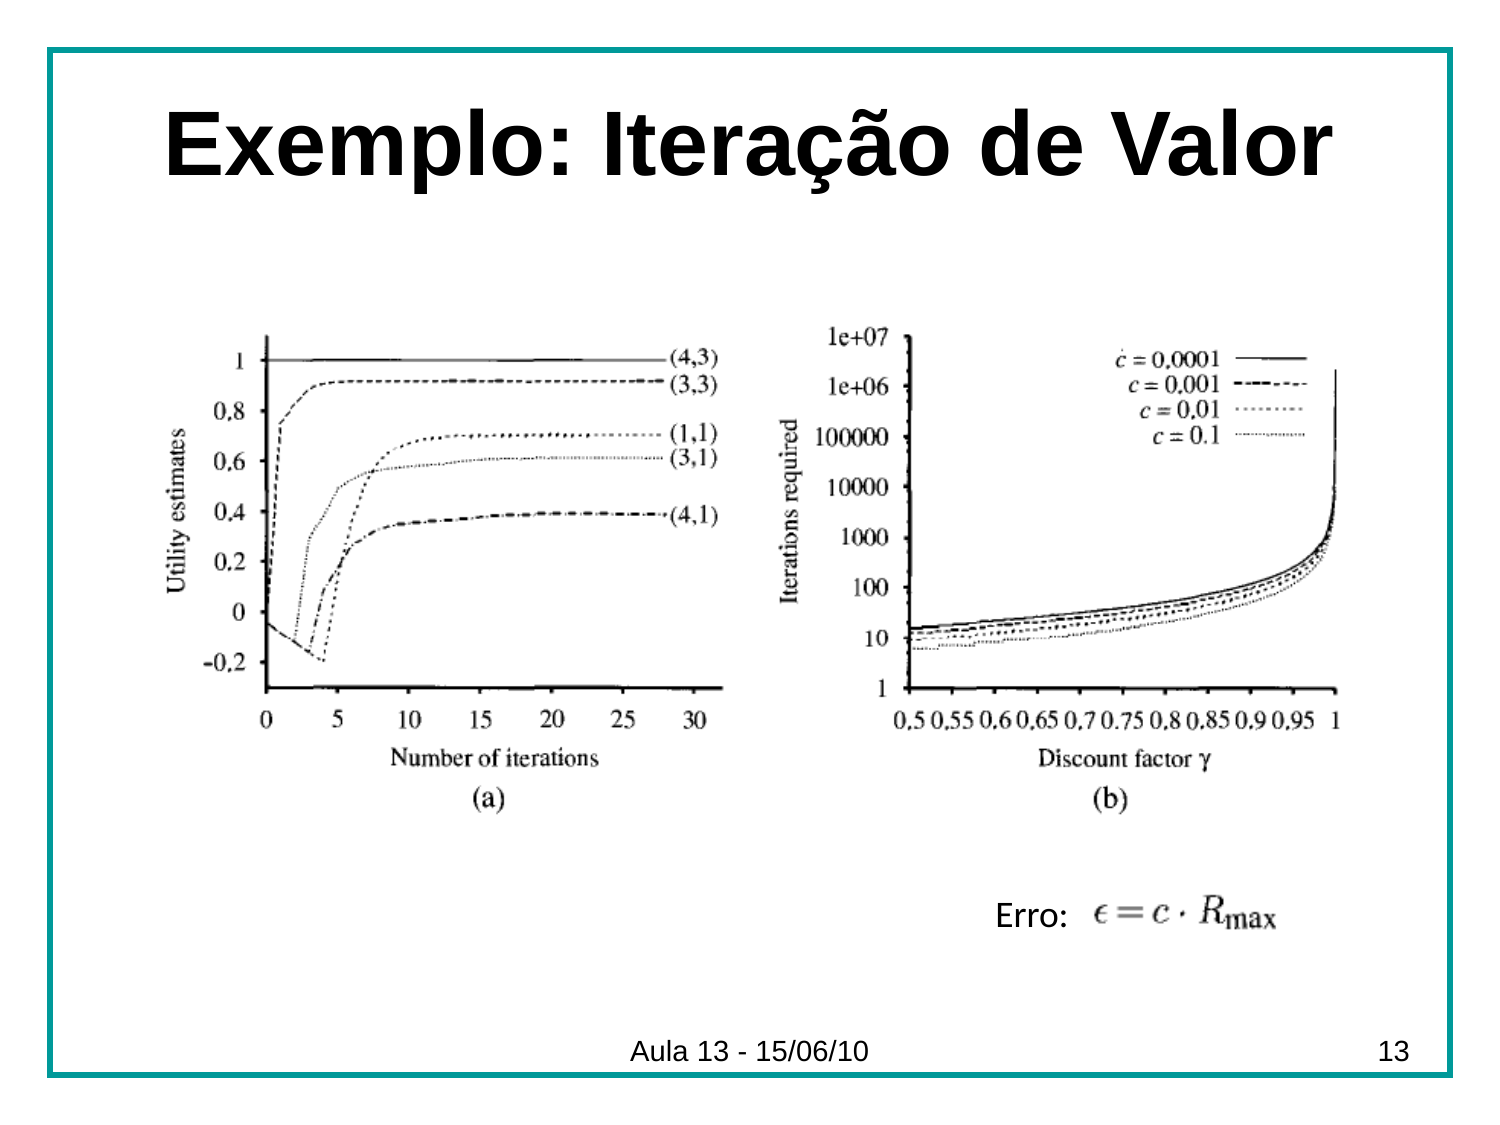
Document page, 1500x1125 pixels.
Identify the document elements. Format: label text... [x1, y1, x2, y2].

text_box Erro: [980, 882, 1084, 942]
picture [152, 324, 1360, 817]
picture [1078, 888, 1277, 937]
title Exemplo: Iteração de Valor [74, 44, 1426, 233]
footer Aula 13 - 15/06/10 [512, 1024, 988, 1103]
slide_number 13 [1074, 1024, 1426, 1103]
